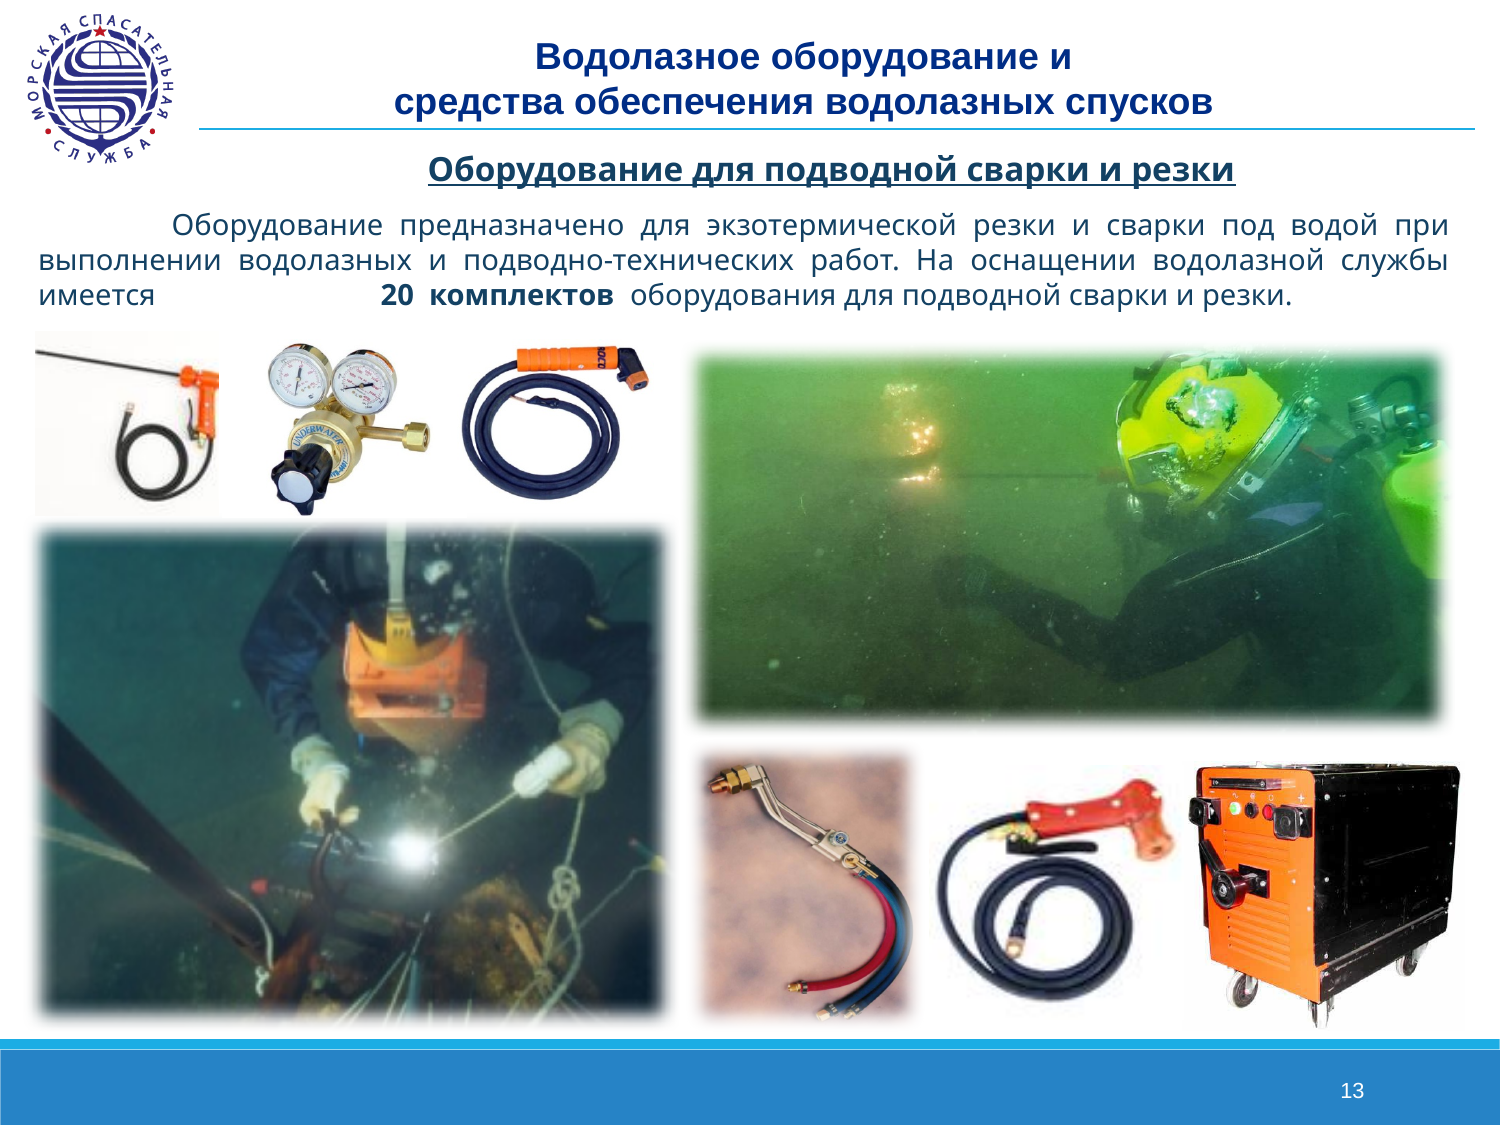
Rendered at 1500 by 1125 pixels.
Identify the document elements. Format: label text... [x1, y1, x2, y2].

picture [22, 331, 1456, 1033]
text_box Оборудование для подводной сварки и резки [187, 140, 1477, 196]
slide_number 13 [1218, 1059, 1380, 1120]
picture [22, 11, 177, 165]
text_box Оборудование предназначено для экзотермической резки и сварки под водой при выполнении водолазных и подводно-технических работ. На оснащении водолазной службы имеется 20 комплектов оборудования для подводной сварки и резки. [23, 199, 1465, 319]
text_box Водолазное оборудование и средства обеспечения водолазных спусков [185, 24, 1477, 130]
picture [929, 761, 1466, 1031]
